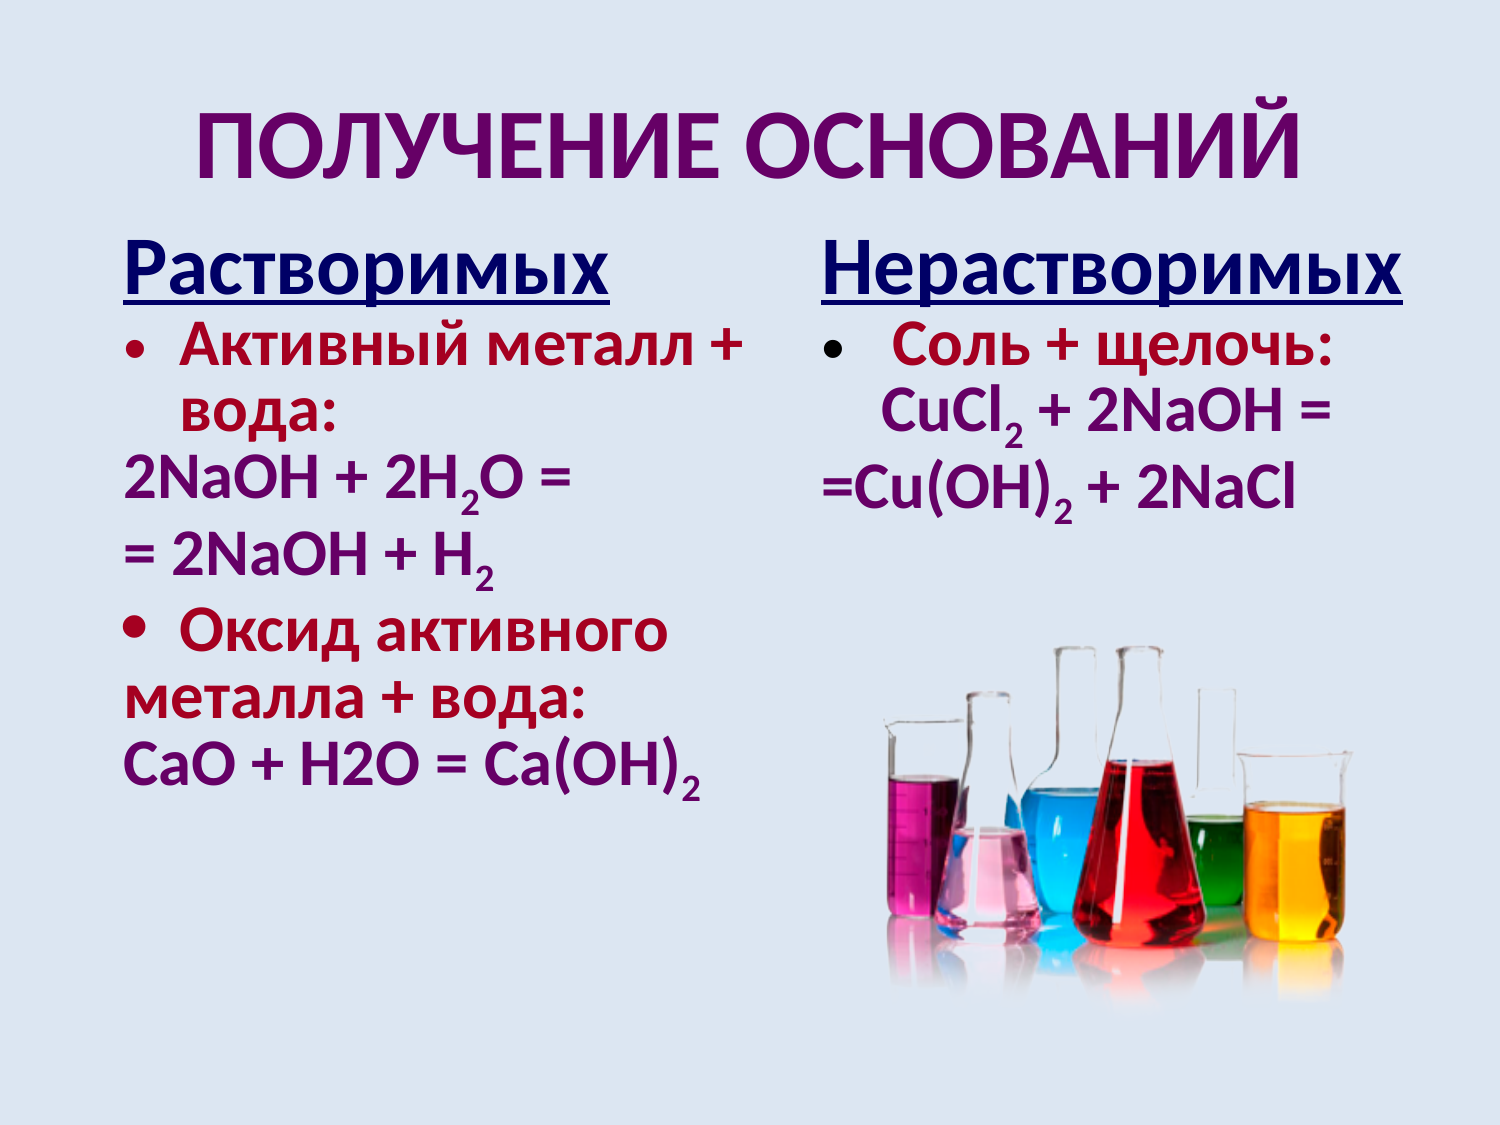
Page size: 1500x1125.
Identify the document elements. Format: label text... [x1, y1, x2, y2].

table_header Растворимых Активный металл + вода: 2NaOH + 2H2O = = 2NaOH + H2 Оксид активного металла + вода: СаО + Н2О = Са(ОН)2 [112, 232, 810, 811]
picture [856, 629, 1377, 1059]
title ПОЛУЧЕНИЕ ОСНОВАНИЙ [75, 45, 1425, 233]
table_header Нерастворимых Соль + щелочь: CuCl2 + 2NaOH = =Cu(OH)2 + 2NaCl [810, 232, 1435, 811]
